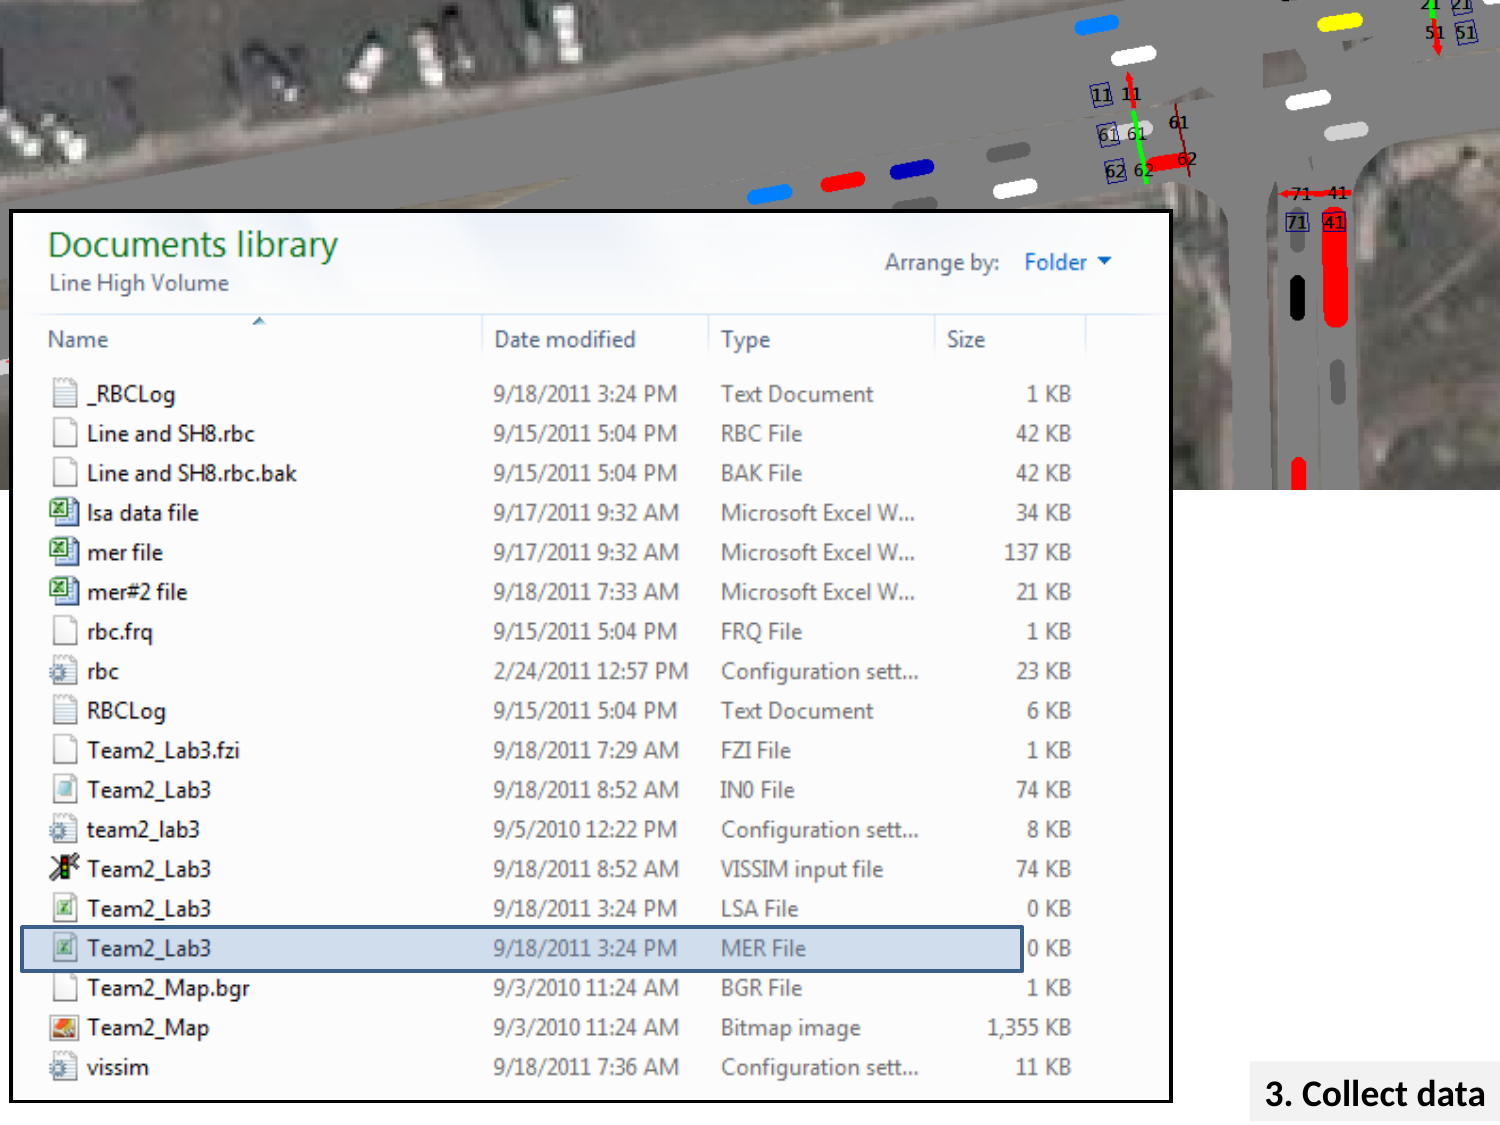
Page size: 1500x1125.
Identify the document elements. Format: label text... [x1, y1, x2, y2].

picture [0, 0, 1500, 1101]
slide_number 10 [1173, 1042, 1425, 1103]
text_box 3. Collect data [1249, 1061, 1500, 1122]
